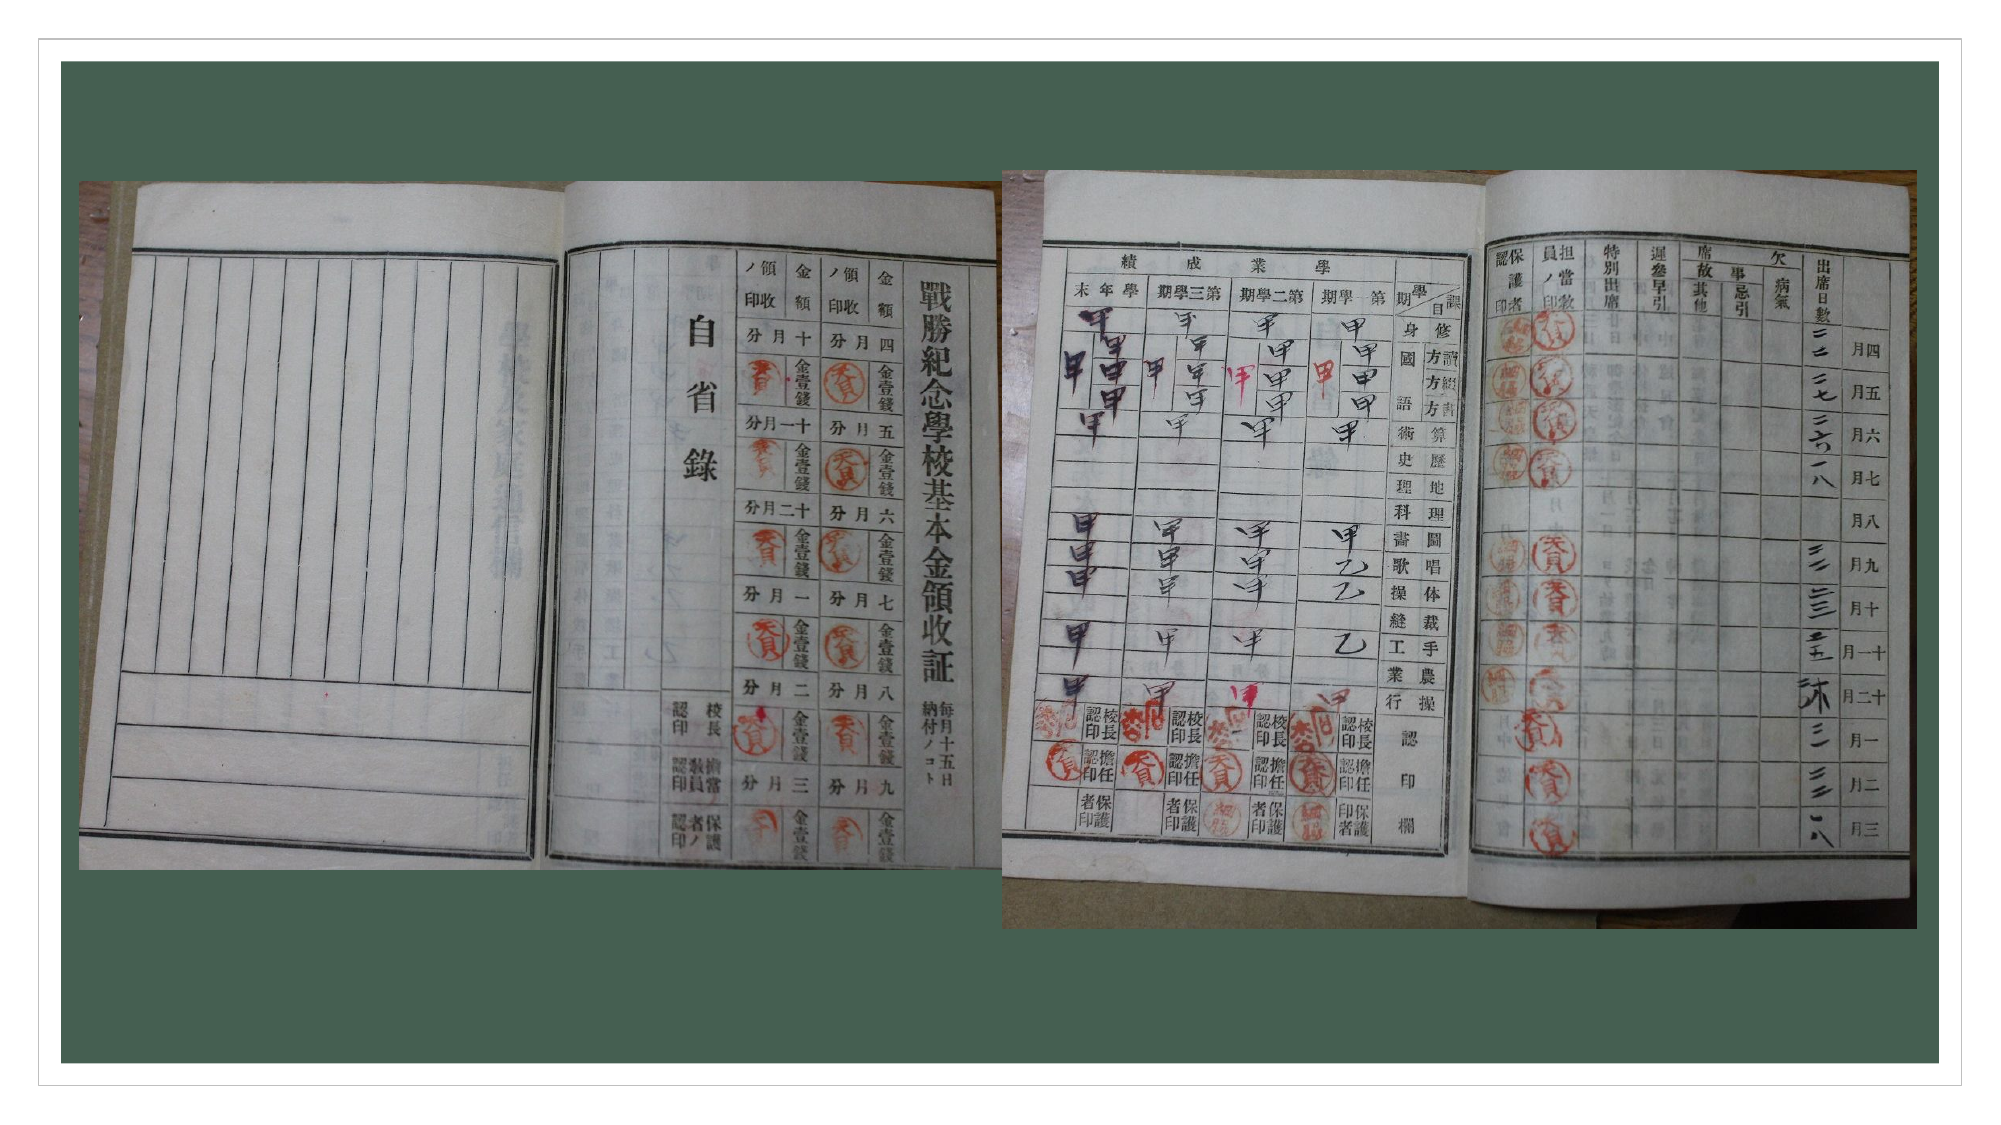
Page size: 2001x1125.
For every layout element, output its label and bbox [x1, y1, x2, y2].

picture [78, 170, 1917, 929]
